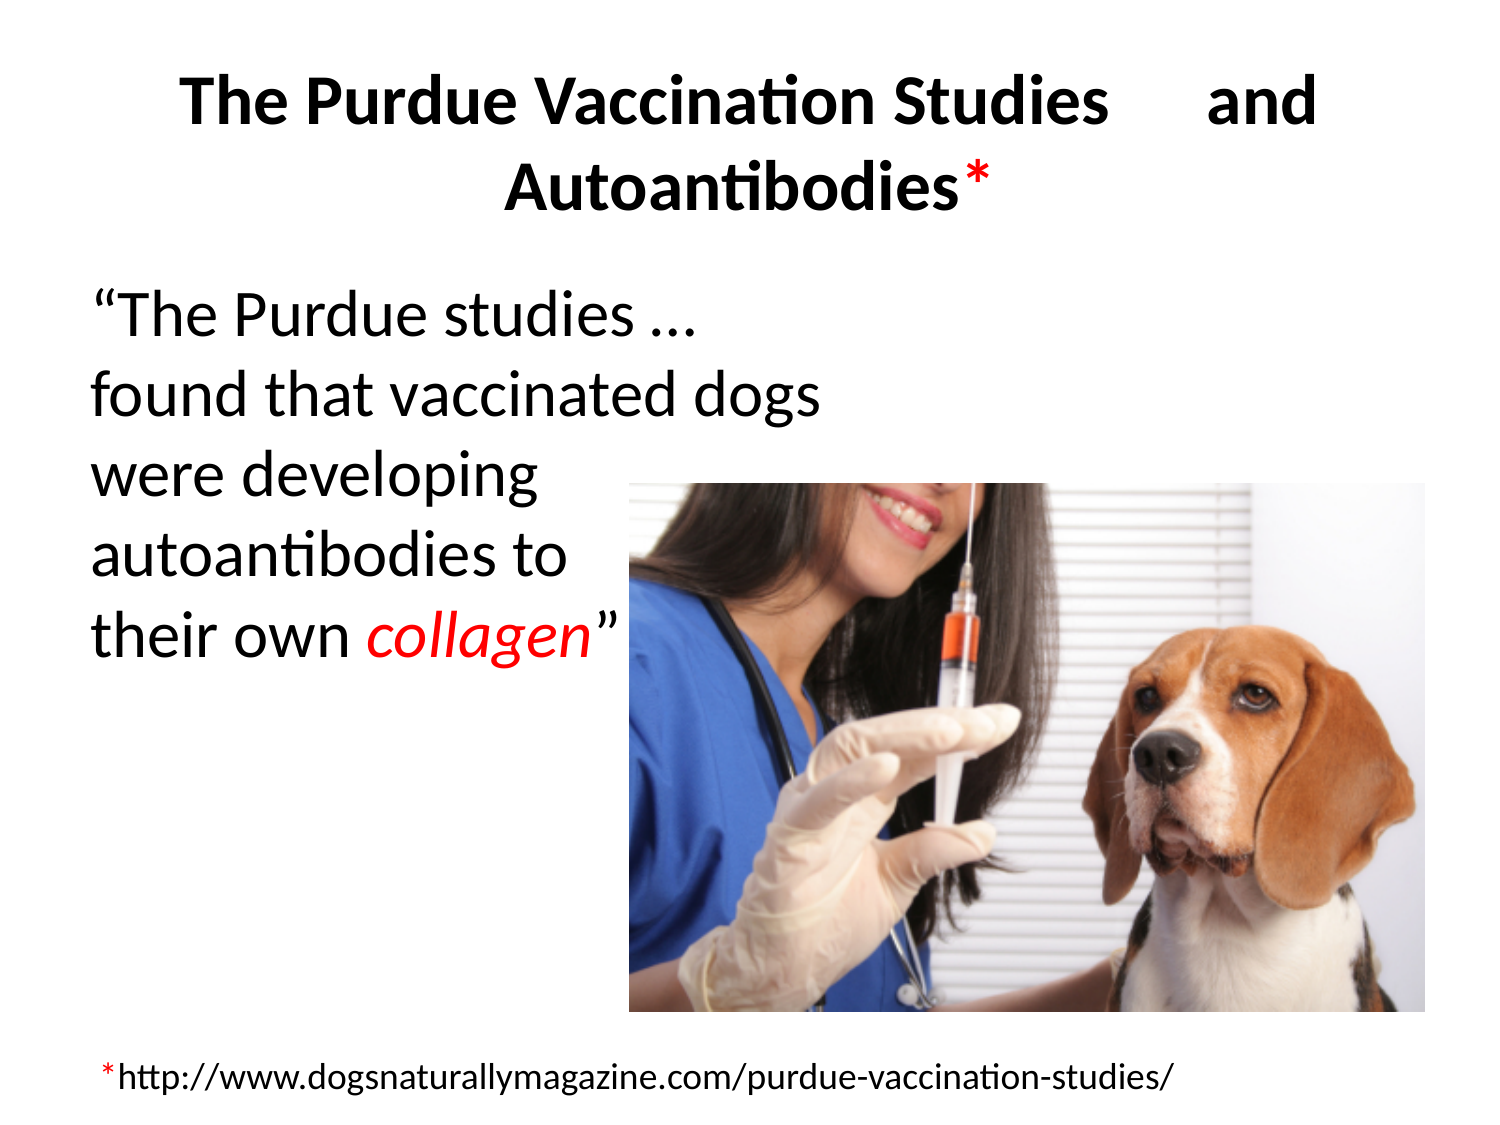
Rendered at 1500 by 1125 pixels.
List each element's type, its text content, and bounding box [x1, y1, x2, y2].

list “The Purdue studies … found that vaccinated dogs were developing autoantibodies to their own collagen” [75, 262, 842, 839]
picture [629, 483, 1426, 1012]
text_box *http://www.dogsnaturallymagazine.com/purdue-vaccination-studies/ [84, 1044, 1191, 1105]
title The Purdue Vaccination Studies and Autoantibodies* [75, 45, 1425, 233]
